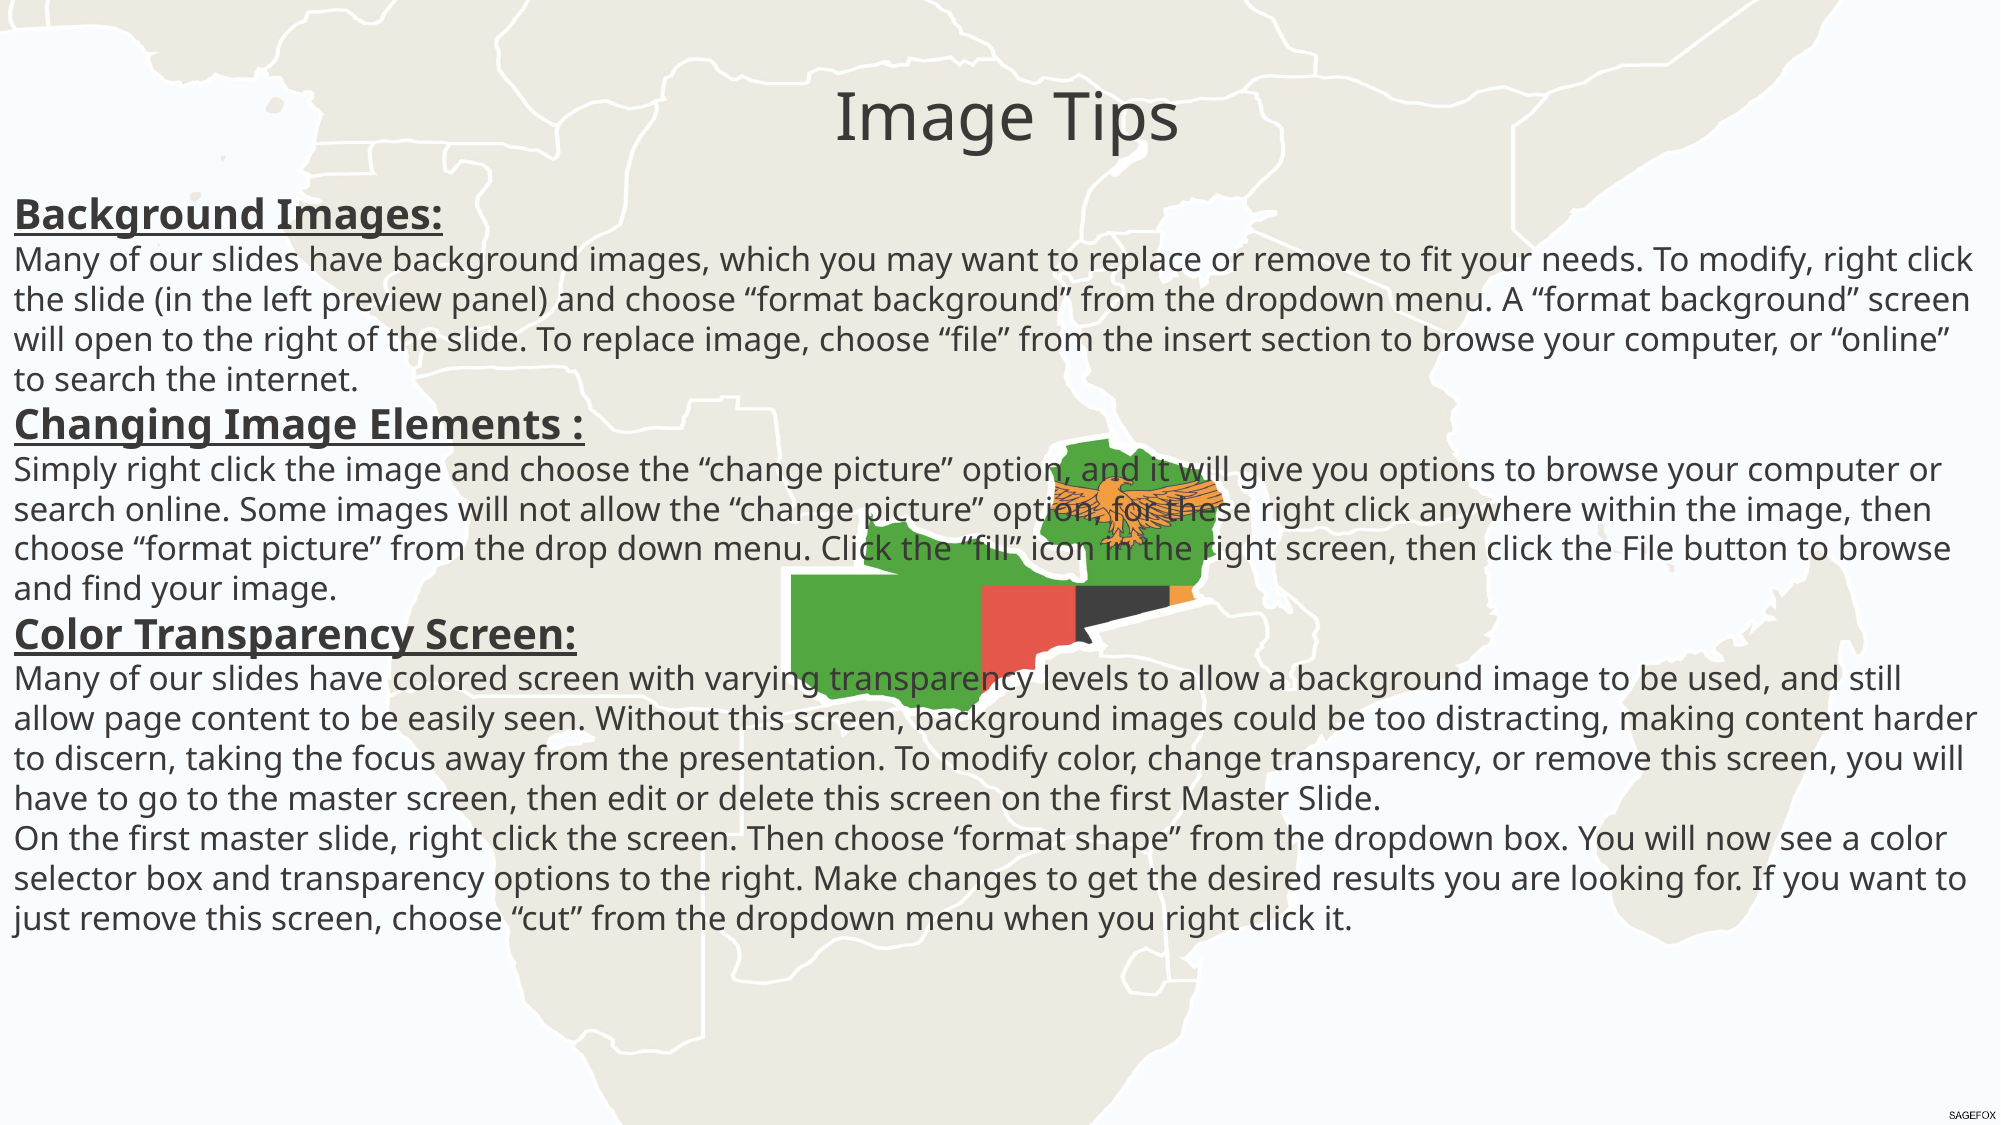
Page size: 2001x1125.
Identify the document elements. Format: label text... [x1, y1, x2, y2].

title Image Tips [597, 59, 1420, 177]
text_box Background Images: Many of our slides have background images, which you may want to replace or remove to fit your needs. To modify, right click the slide (in the left preview panel) and choose “format background” from the dropdown menu. A “format background” screen will open to the right of the slide. To replace image, choose “file” from the insert section to browse your computer, or “online” to search the internet. Changing Image Elements : Simply right click the image and choose the “change picture” option, and it will give you options to browse your computer or search online. Some images will not allow the “change picture” option, for these right click anywhere within the image, then choose “format picture” from the drop down menu. Click the “fill” icon in the right screen, then click the File button to browse and find your image. Color Transparency Screen: Many of our slides have colored screen with varying transparency levels to allow a background image to be used, and still allow page content to be easily seen. Without this screen, background images could be too distracting, making content harder to discern, taking the focus away from the presentation. To modify color, change transparency, or remove this screen, you will have to go to the master screen, then edit or delete this screen on the first Master Slide. On the first master slide, right click the screen. Then choose ‘format shape” from the dropdown box. You will now see a color selector box and transparency options to the right. Make changes to get the desired results you are looking for. If you want to just remove this screen, choose “cut” from the dropdown menu when you right click it. [0, 0, 2000, 1125]
